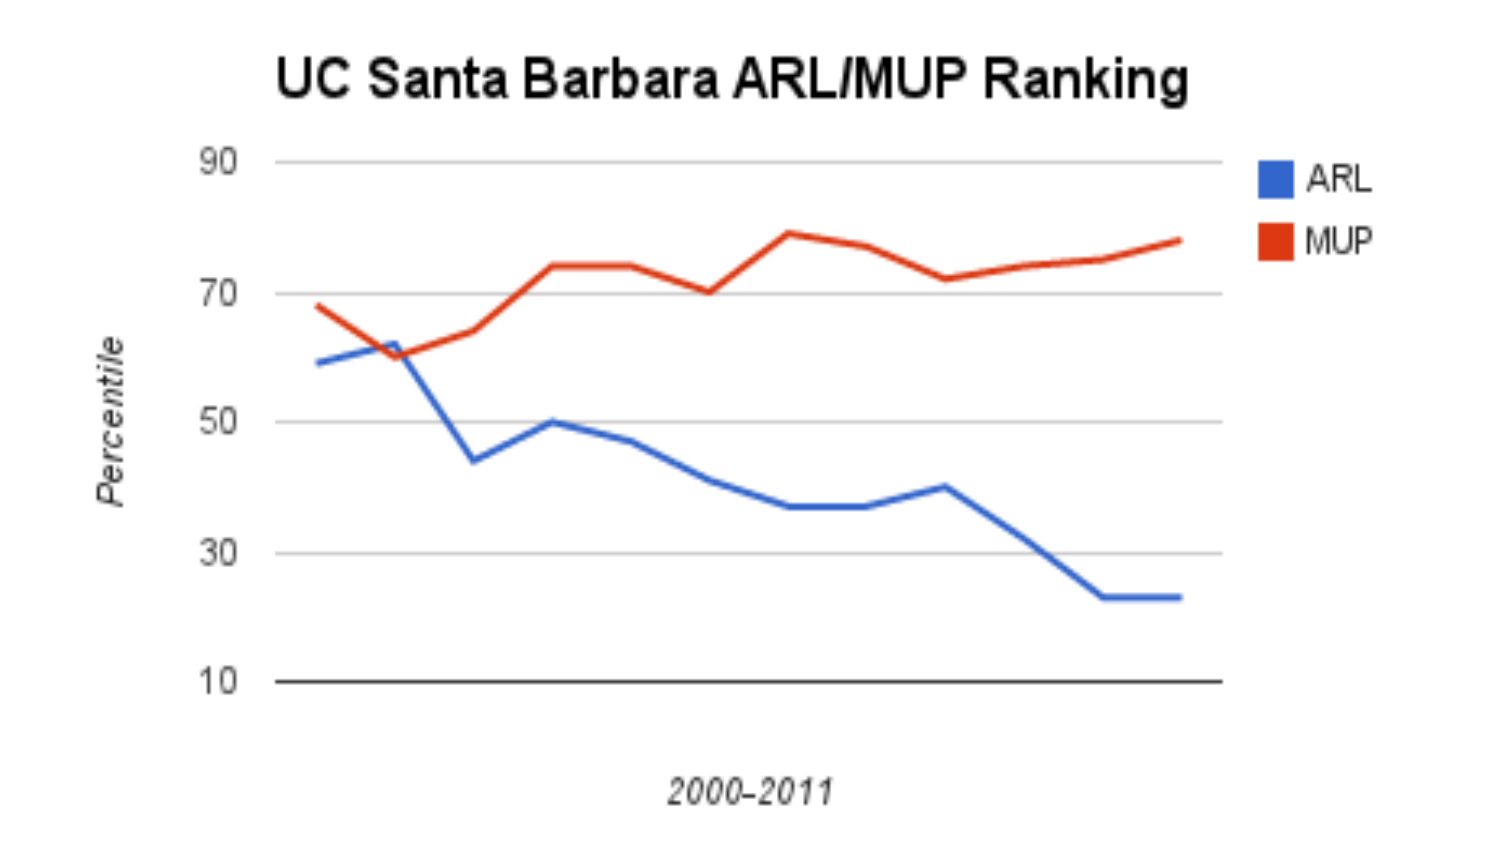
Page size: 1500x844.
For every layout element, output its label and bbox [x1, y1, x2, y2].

text_box [20, 0, 1480, 844]
